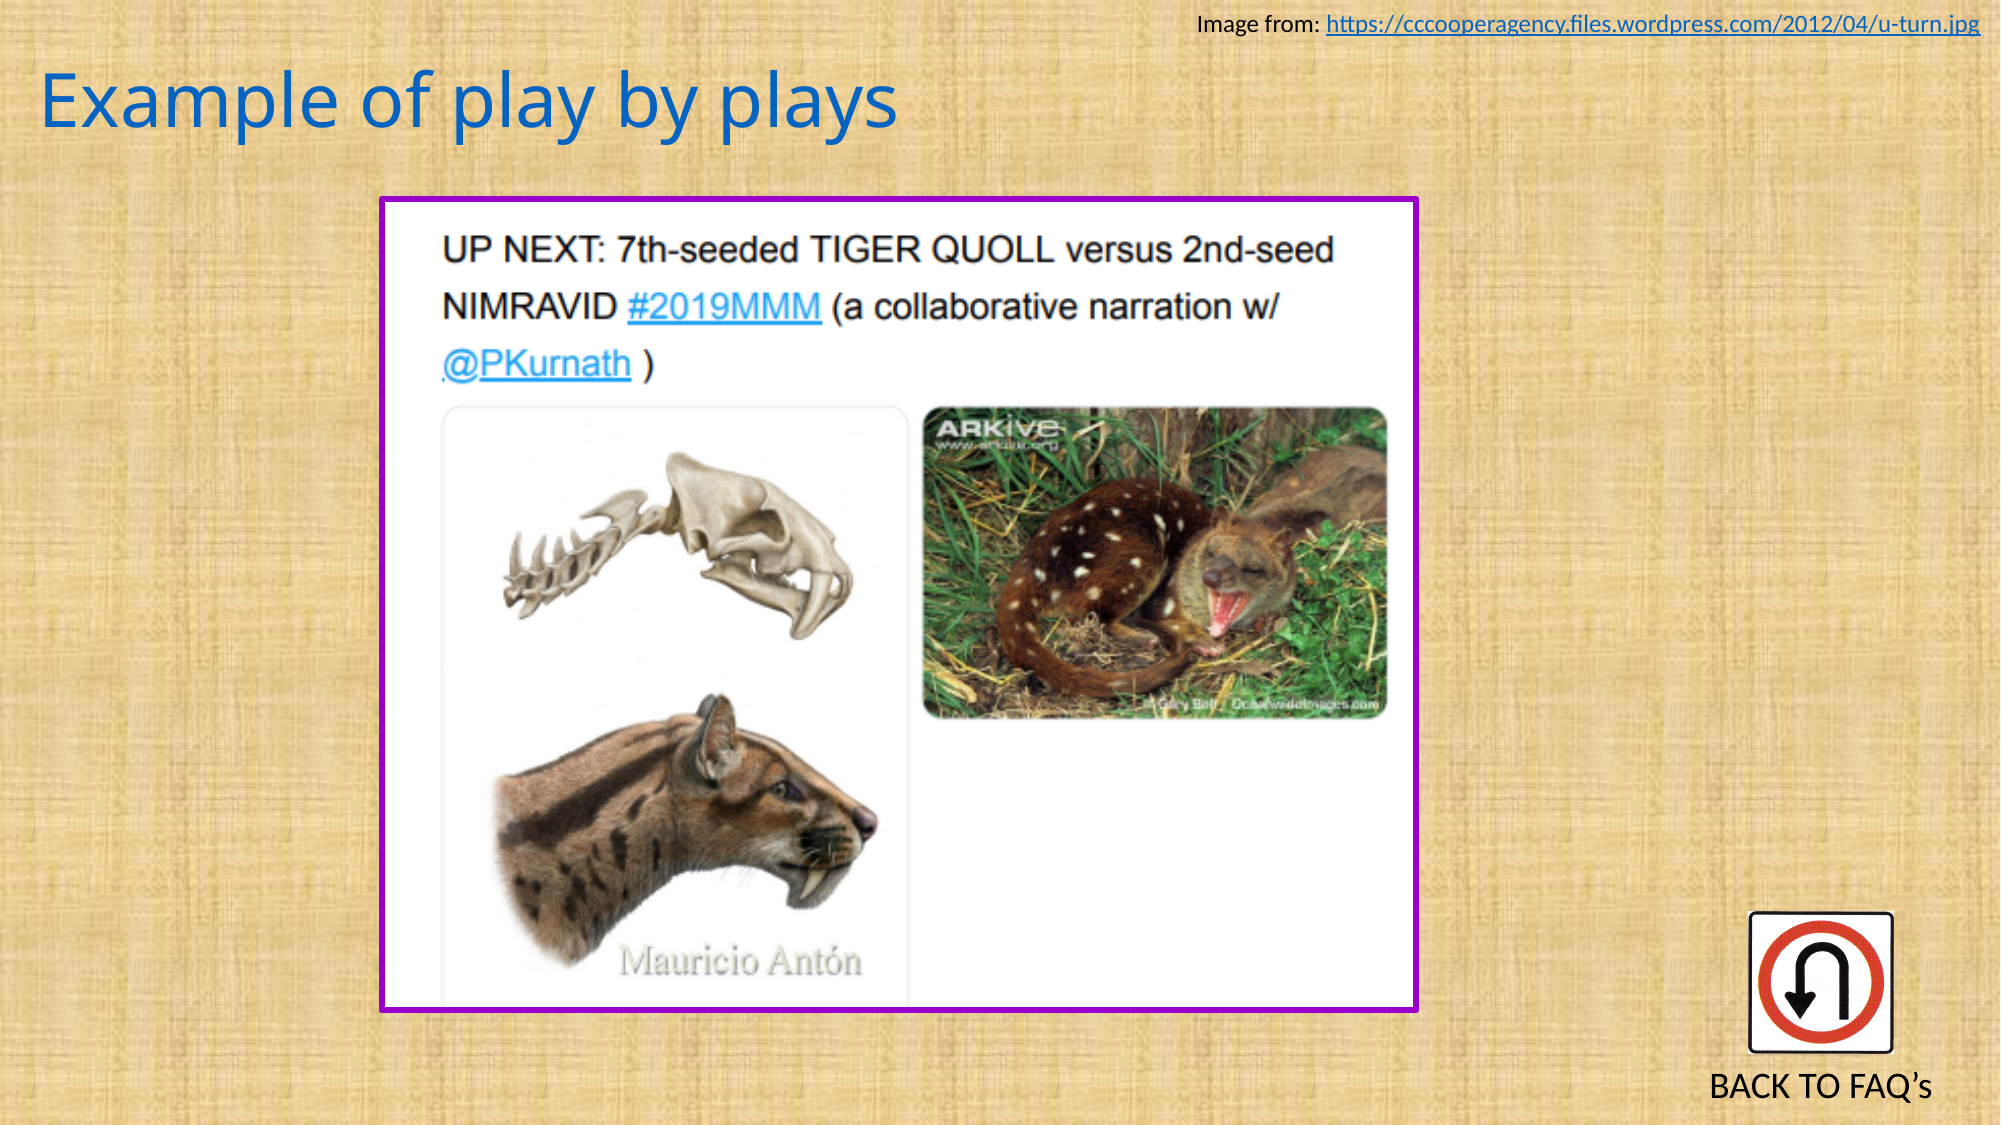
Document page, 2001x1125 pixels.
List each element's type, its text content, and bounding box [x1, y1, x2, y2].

picture [384, 202, 1413, 1008]
text_box Image from: https://cccooperagency.files.wordpress.com/2012/04/u-turn.jpg [1182, 0, 2000, 45]
list Example of play by plays [23, 45, 1749, 255]
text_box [1693, 911, 1950, 1115]
picture [0, 0, 2001, 1125]
